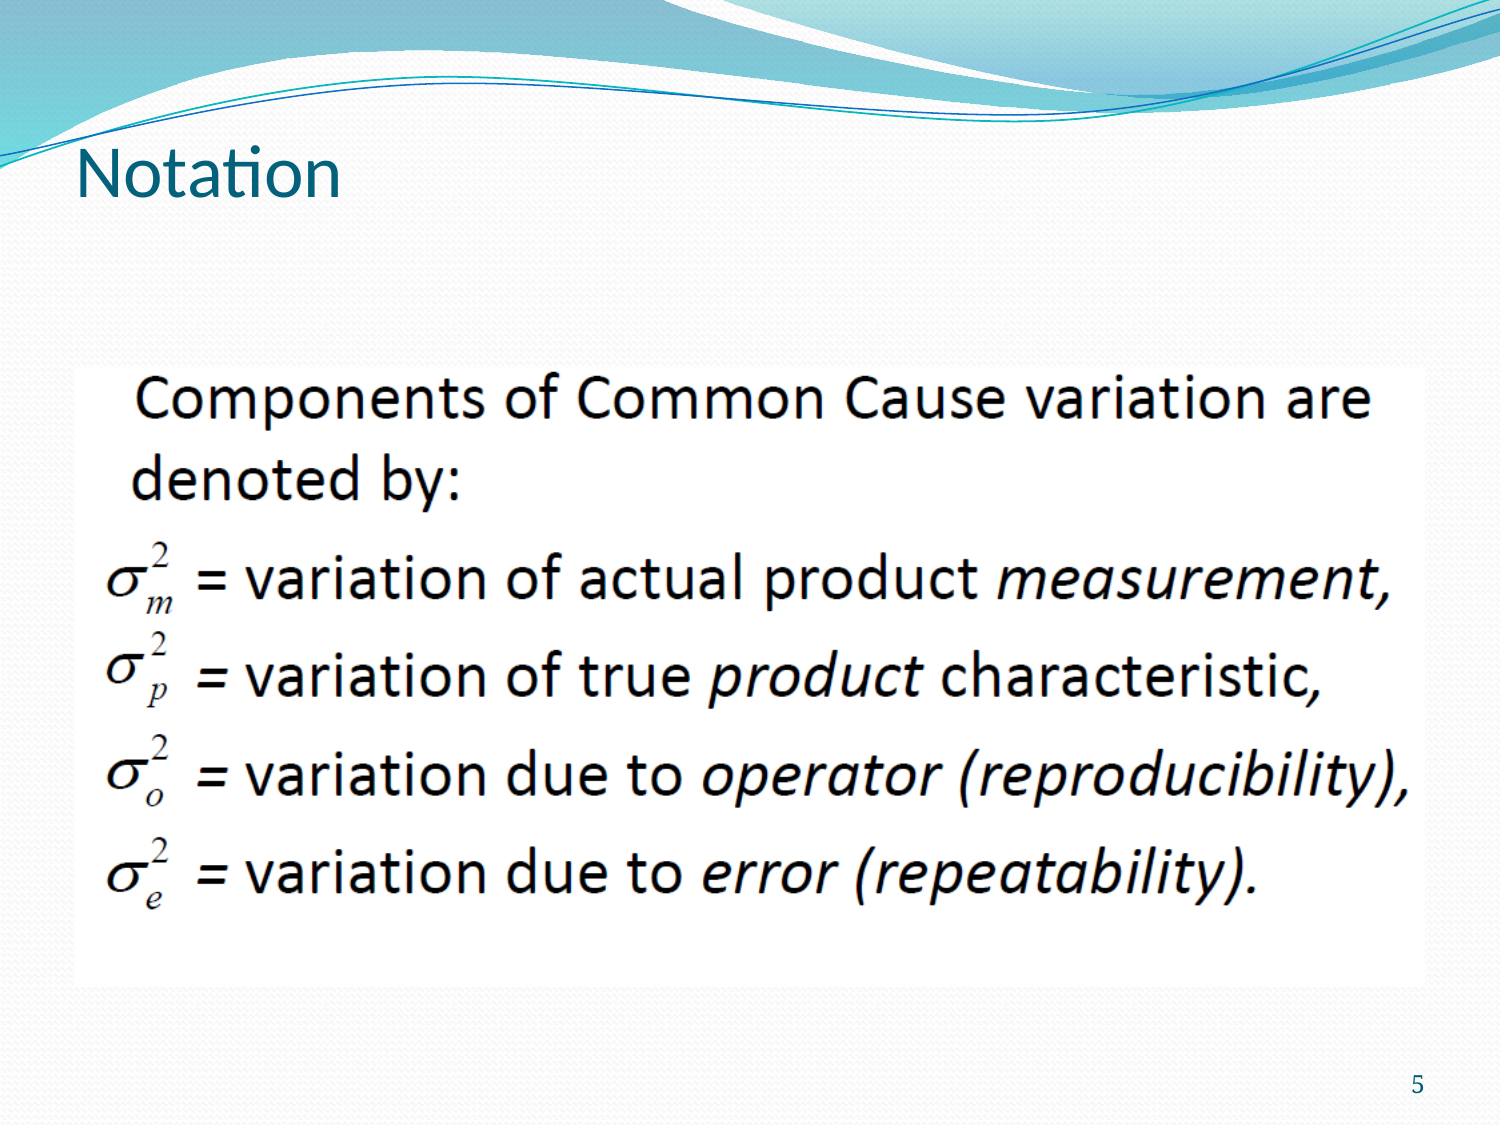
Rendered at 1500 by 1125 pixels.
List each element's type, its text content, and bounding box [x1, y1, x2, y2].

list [74, 368, 1426, 987]
slide_number 5 [1299, 1042, 1425, 1103]
title Notation [75, 115, 1425, 303]
